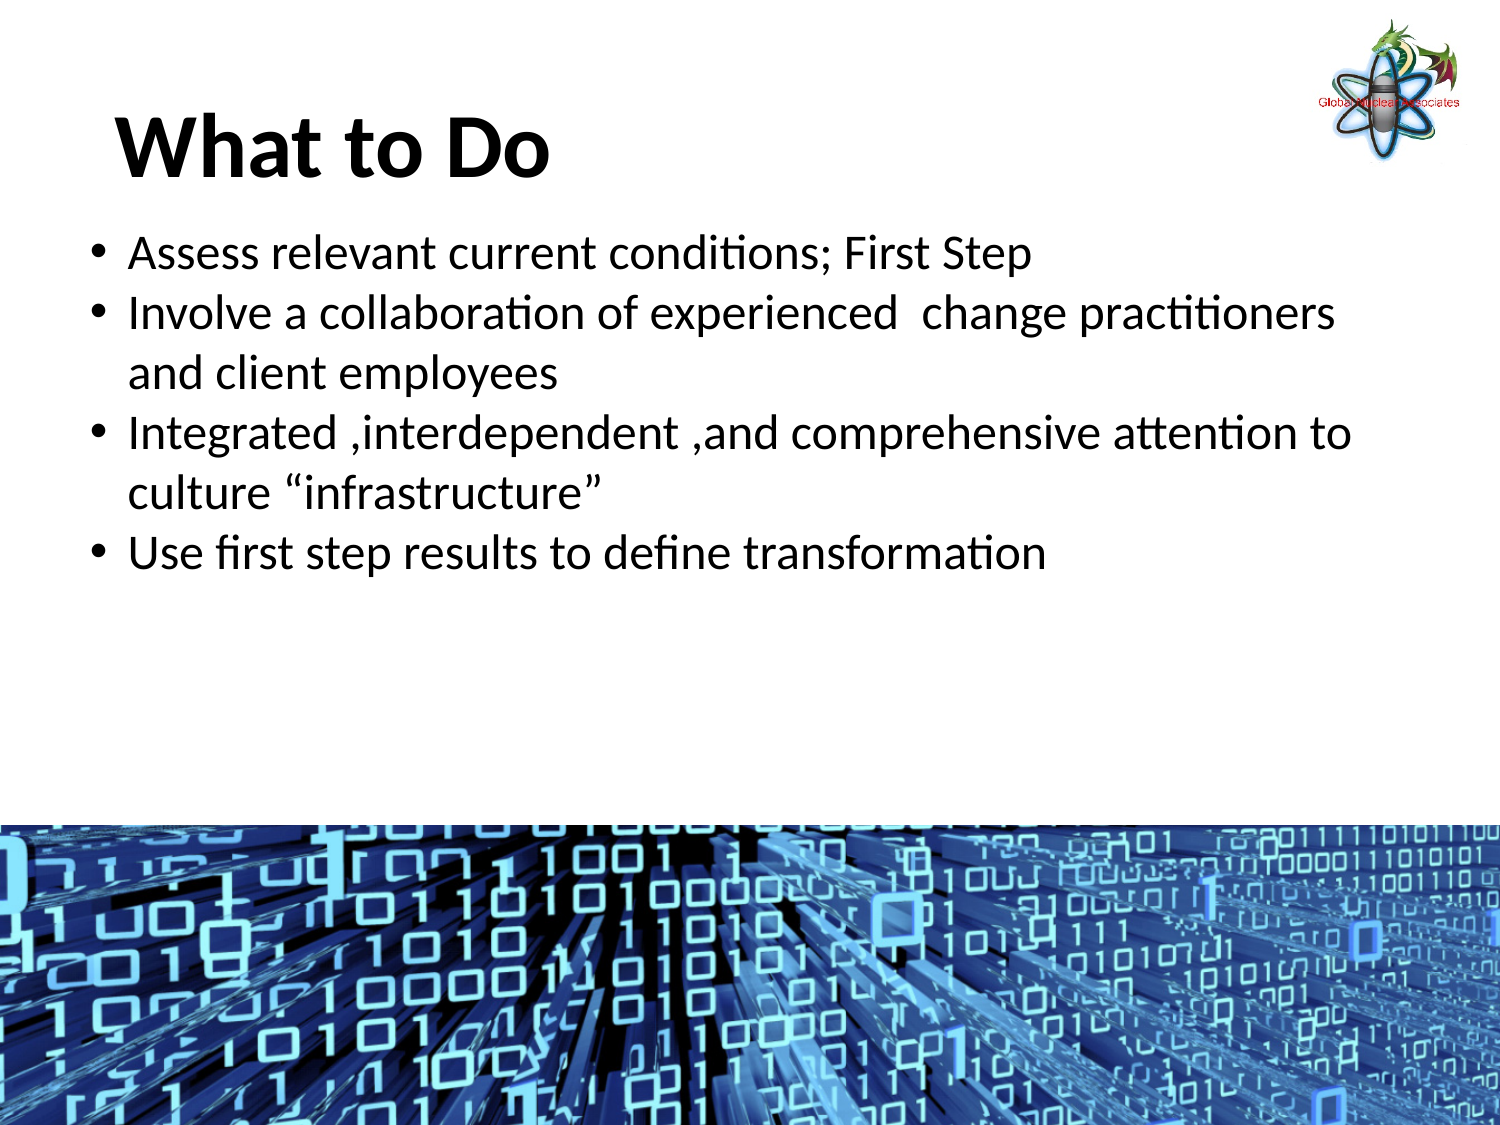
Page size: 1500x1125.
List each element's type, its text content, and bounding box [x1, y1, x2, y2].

picture [1287, 13, 1500, 172]
picture [0, 824, 1500, 1125]
text_box Assess relevant current conditions; First Step Involve a collaboration of experienced change practitioners and client employees Integrated ,interdependent ,and comprehensive attention to culture “infrastructure” Use first step results to define transformation [74, 212, 1425, 823]
title What to Do [99, 32, 1375, 212]
